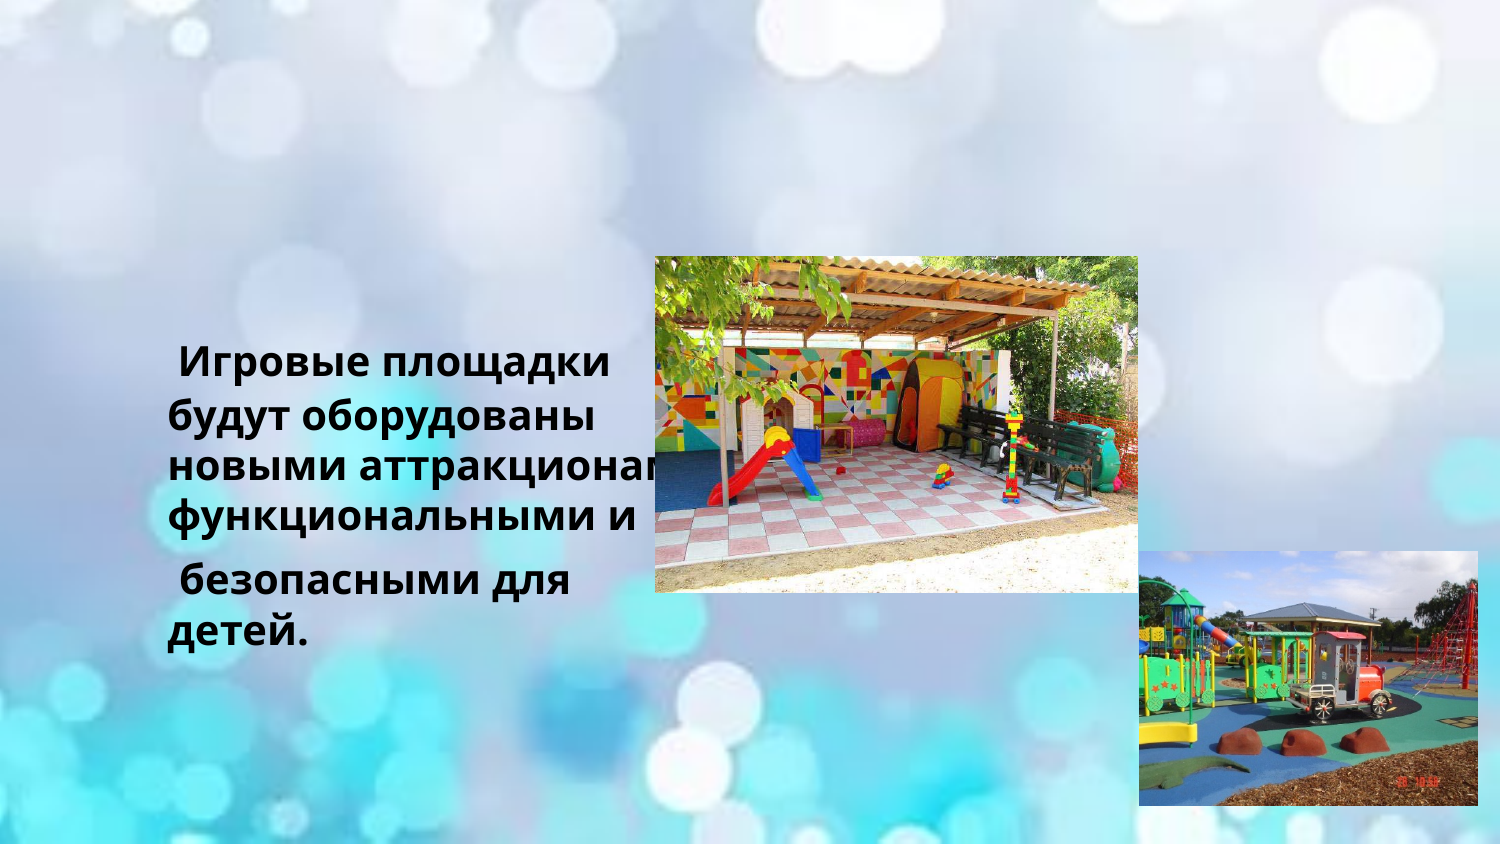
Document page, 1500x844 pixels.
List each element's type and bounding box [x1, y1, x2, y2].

picture [0, 0, 1500, 844]
list [1139, 551, 1479, 806]
